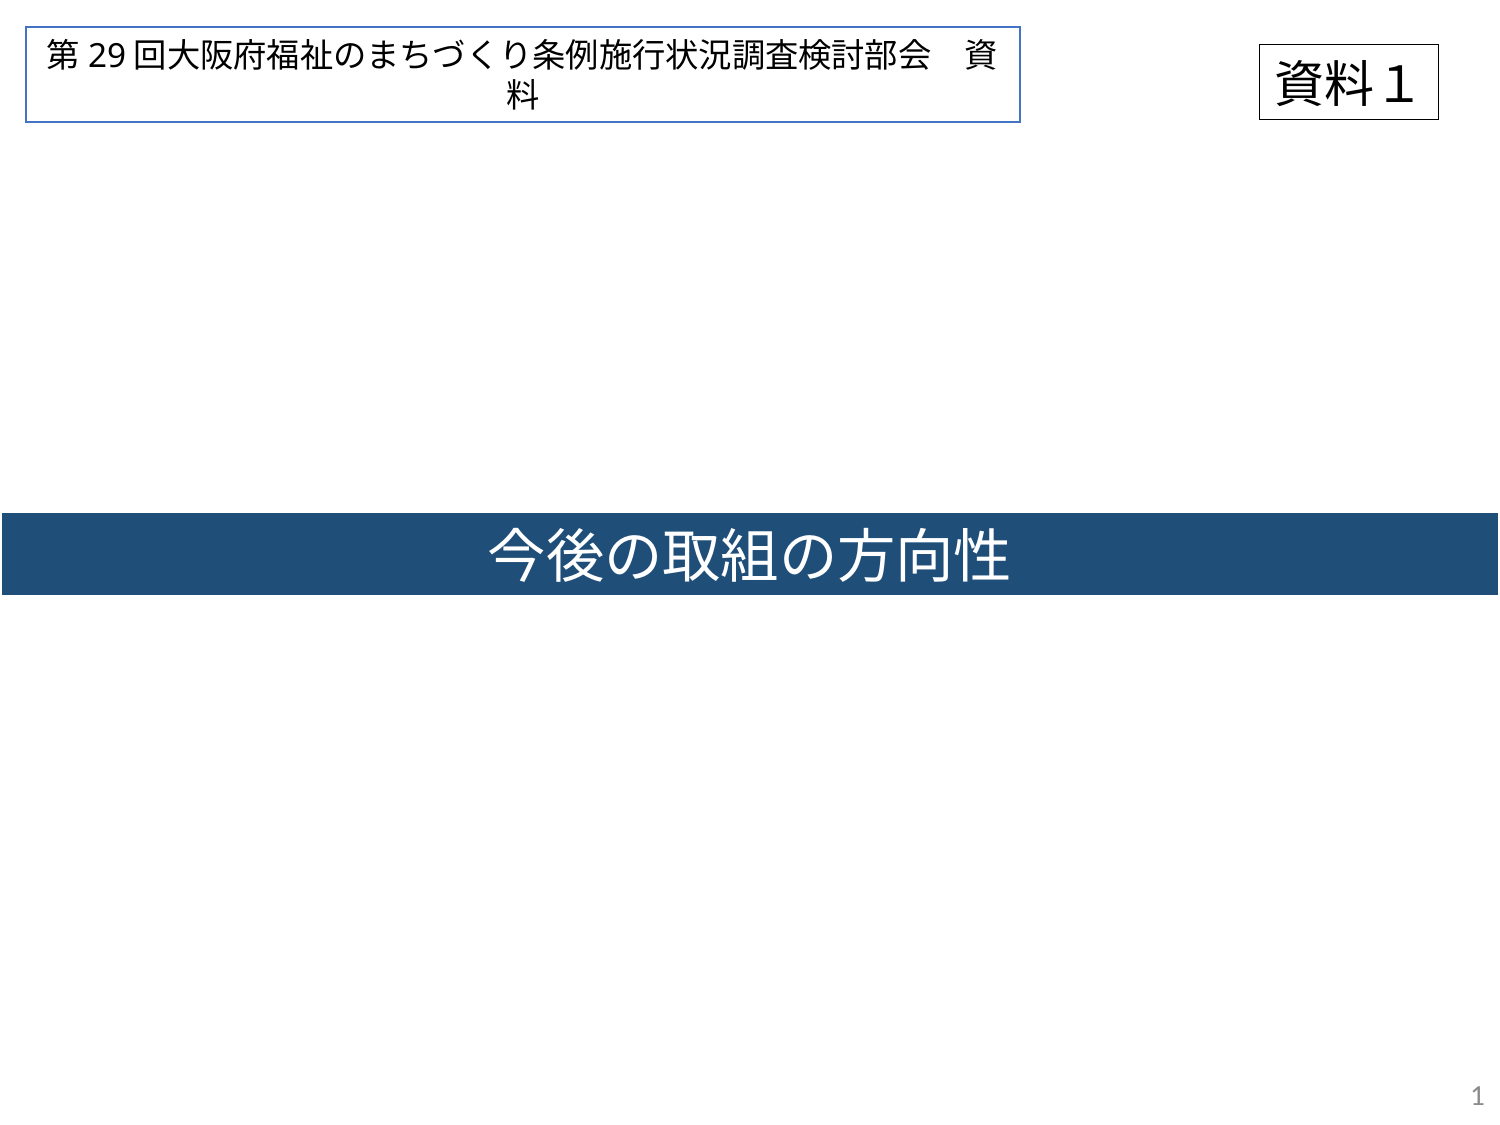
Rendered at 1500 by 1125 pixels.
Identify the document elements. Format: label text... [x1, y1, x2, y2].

slide_number 1 [1162, 1063, 1500, 1124]
text_box 今後の取組の方向性 [0, 510, 1500, 598]
text_box 第29回大阪府福祉のまちづくり条例施行状況調査検討部会 資料 [25, 26, 1021, 123]
text_box 資料１ [1259, 44, 1439, 120]
